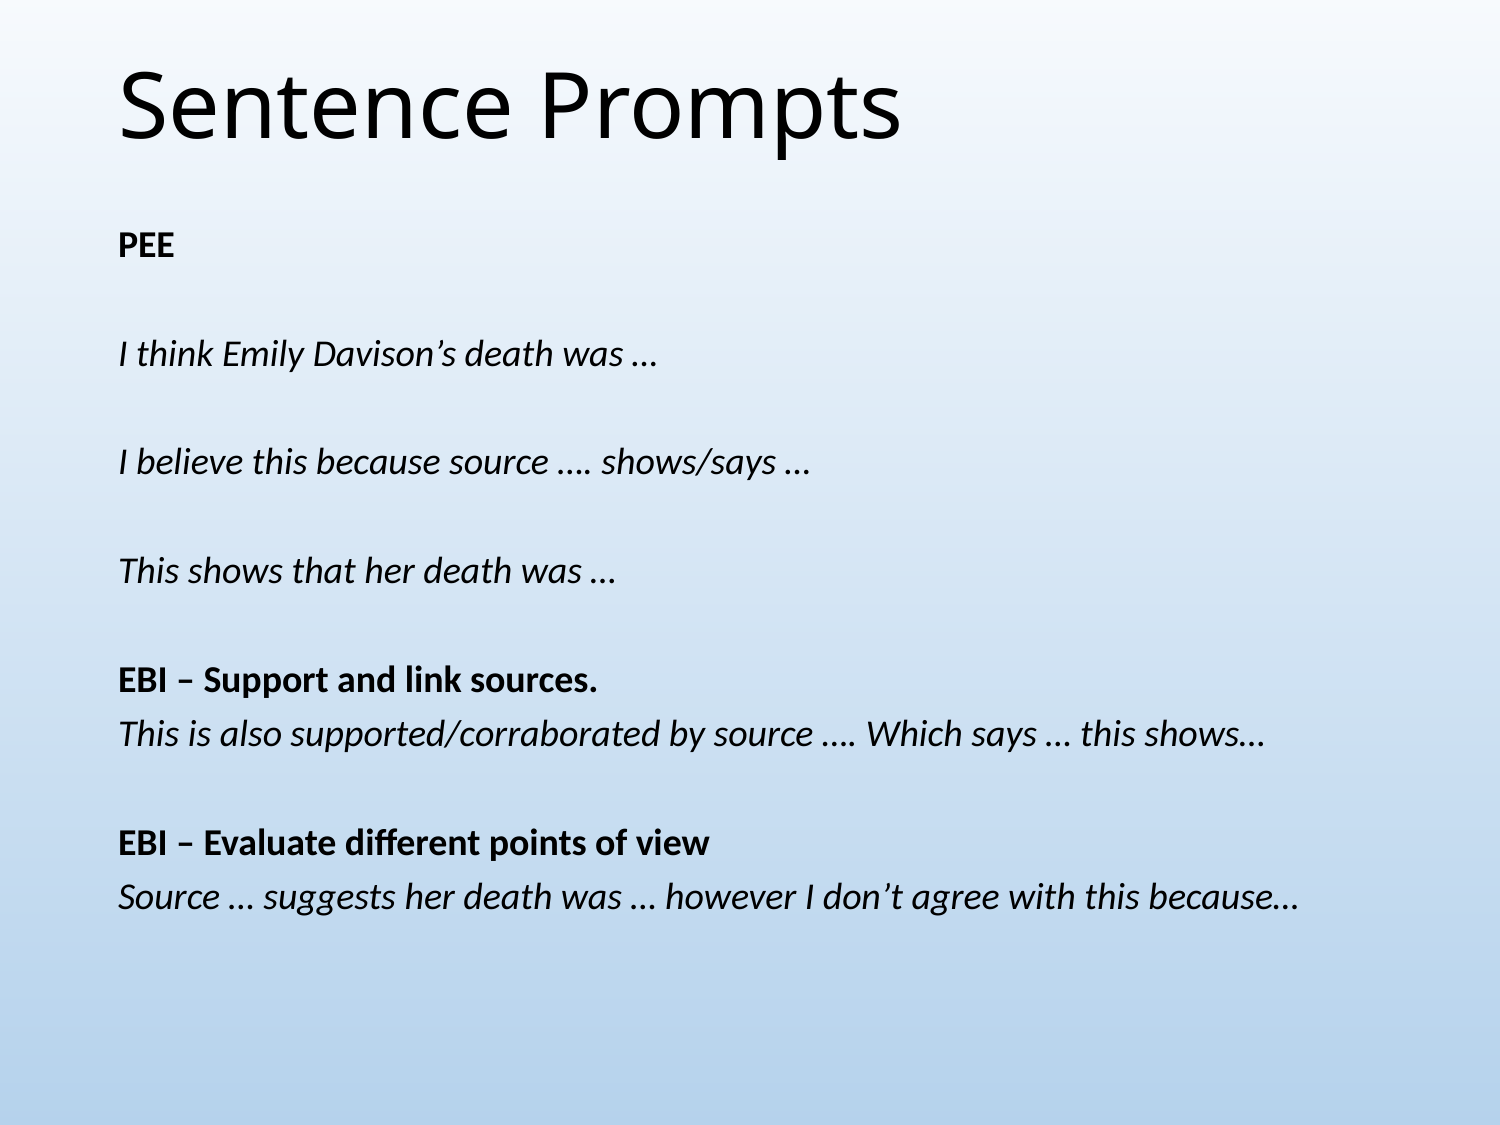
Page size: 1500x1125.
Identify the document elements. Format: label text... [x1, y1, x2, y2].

list PEE I think Emily Davison’s death was … I believe this because source …. shows/says … This shows that her death was … EBI – Support and link sources. This is also supported/corraborated by source …. Which says … this shows… EBI – Evaluate different points of view Source … suggests her death was … however I don’t agree with this because… [103, 217, 1397, 932]
title Sentence Prompts [103, 0, 1397, 217]
